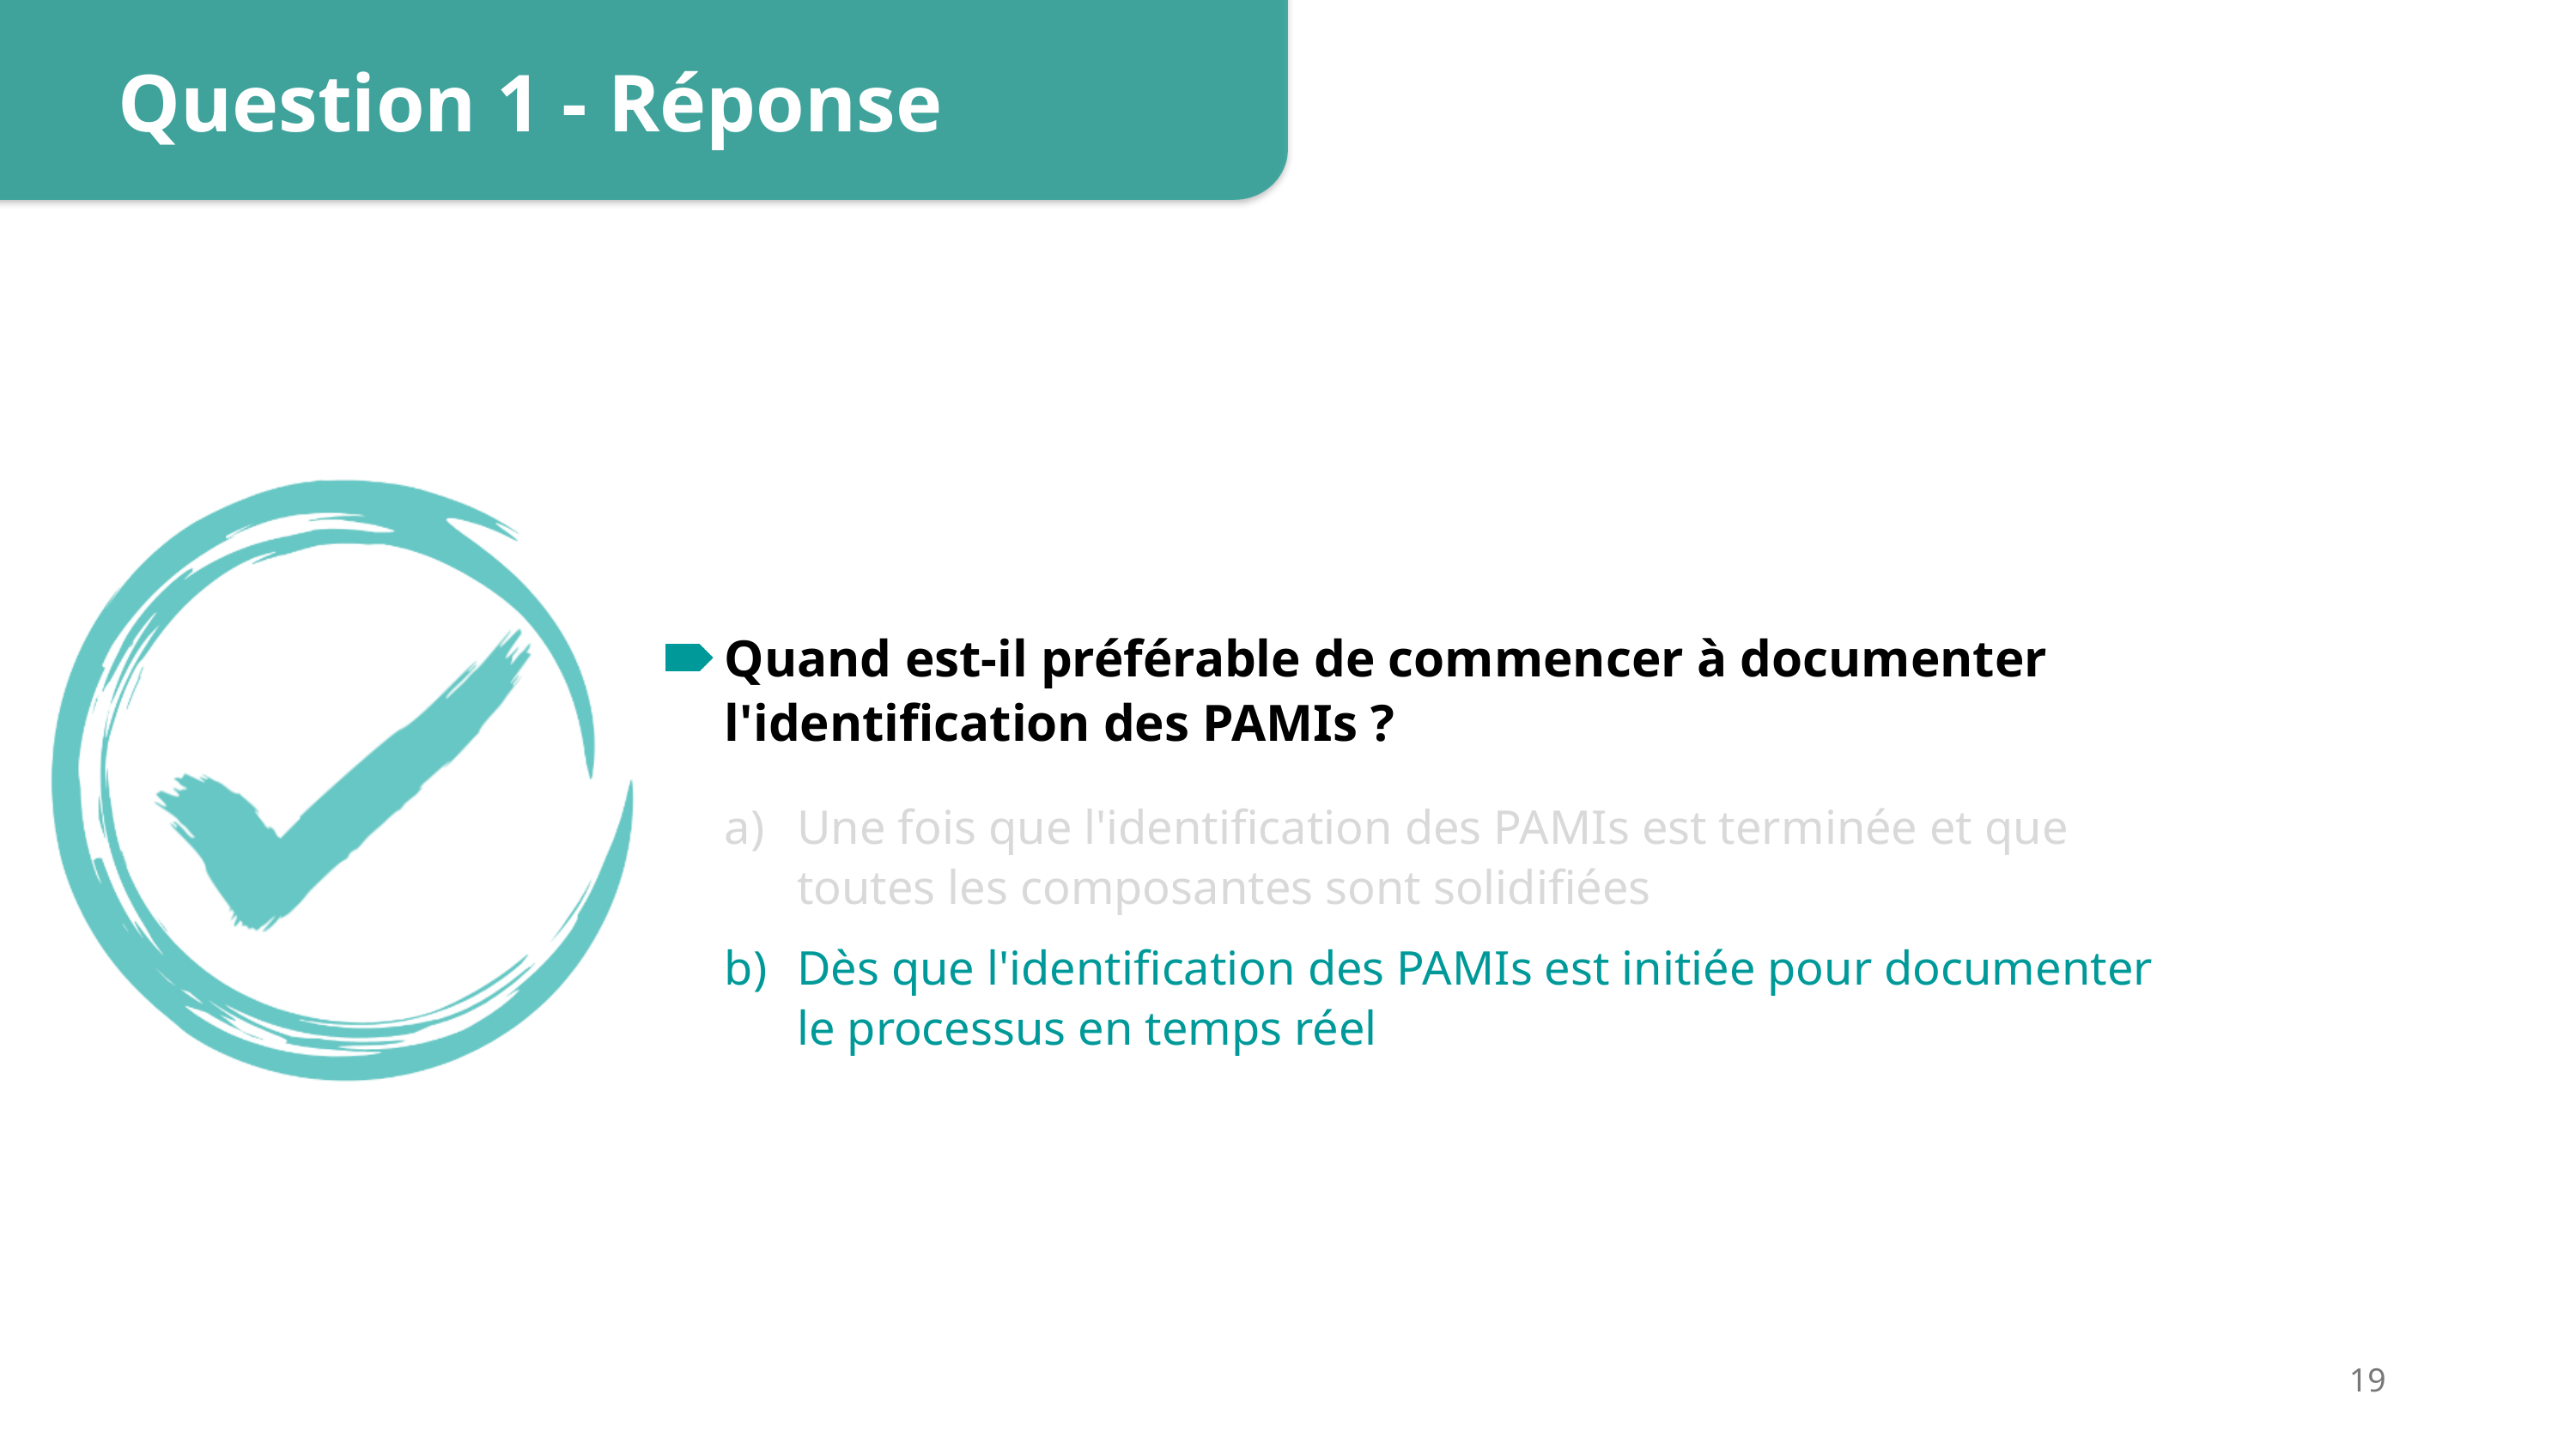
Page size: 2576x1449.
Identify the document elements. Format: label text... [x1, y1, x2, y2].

text_box Quand est-il préférable de commencer à documenter l'identification des PAMIs ? Une fois que l'identification des PAMIs est terminée et que toutes les composantes sont solidifiées Dès que l'identification des PAMIs est initiée pour documenter le processus en temps réel [693, 615, 2168, 1061]
picture [0, 466, 716, 1110]
slide_number 19 [1819, 1343, 2399, 1420]
text_box Question 1 - Réponse [118, 27, 1908, 149]
text_box [0, 0, 1288, 200]
